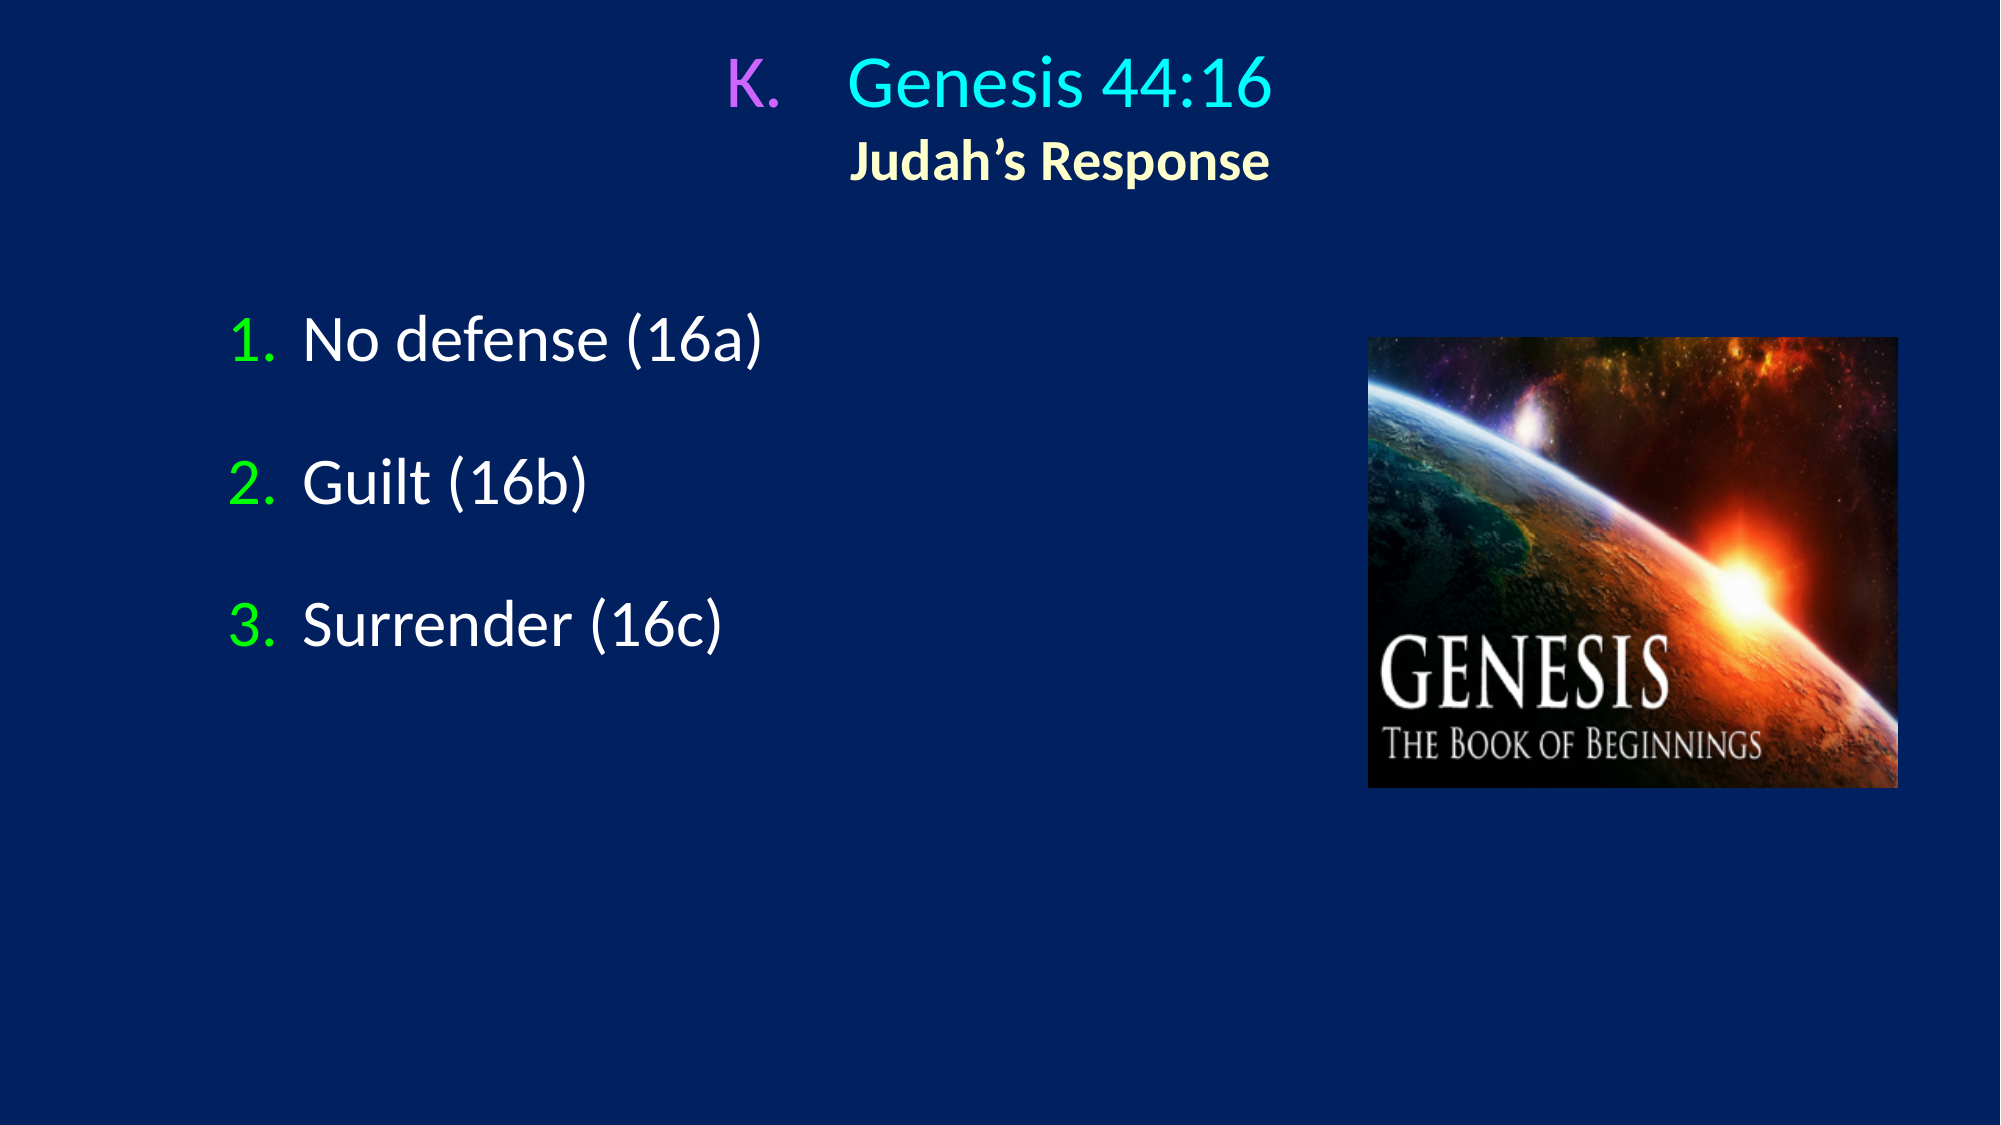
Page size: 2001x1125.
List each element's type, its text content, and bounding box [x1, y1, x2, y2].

title Genesis 44:16 Judah’s Response [392, 37, 1607, 188]
list No defense (16a) Guilt (16b) Surrender (16c) [212, 287, 1326, 738]
picture [1367, 337, 1898, 788]
